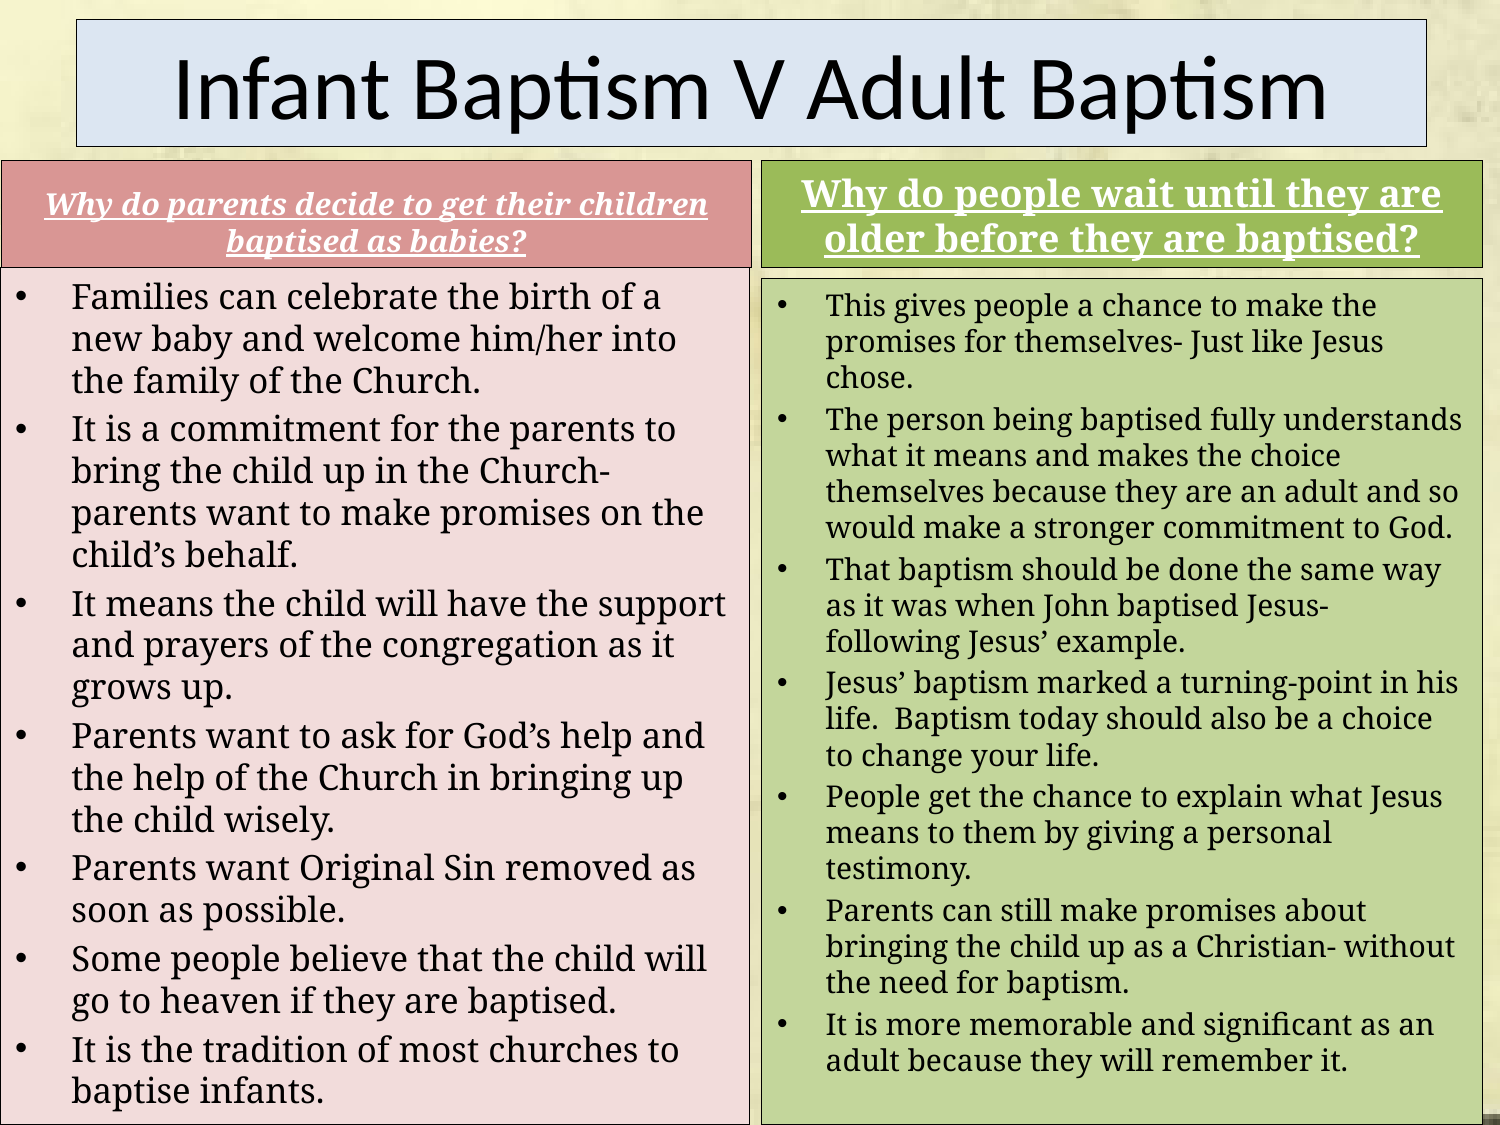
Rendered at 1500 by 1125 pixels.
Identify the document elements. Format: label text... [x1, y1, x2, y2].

list Families can celebrate the birth of a new baby and welcome him/her into the family of the Church. It is a commitment for the parents to bring the child up in the Church- parents want to make promises on the child’s behalf. It means the child will have the support and prayers of the congregation as it grows up. Parents want to ask for God’s help and the help of the Church in bringing up the child wisely. Parents want Original Sin removed as soon as possible. Some people believe that the child will go to heaven if they are baptised. It is the tradition of most churches to baptise infants. [0, 267, 750, 1125]
picture [0, 0, 1500, 1125]
title Infant Baptism V Adult Baptism [76, 19, 1427, 147]
list Why do people wait until they are older before they are baptised? [761, 160, 1483, 268]
list This gives people a chance to make the promises for themselves- Just like Jesus chose. The person being baptised fully understands what it means and makes the choice themselves because they are an adult and so would make a stronger commitment to God. That baptism should be done the same way as it was when John baptised Jesus- following Jesus’ example. Jesus’ baptism marked a turning-point in his life. Baptism today should also be a choice to change your life. People get the chance to explain what Jesus means to them by giving a personal testimony. Parents can still make promises about bringing the child up as a Christian- without the need for baptism. It is more memorable and significant as an adult because they will remember it. [761, 278, 1483, 1125]
list Why do parents decide to get their children baptised as babies? [1, 160, 752, 268]
